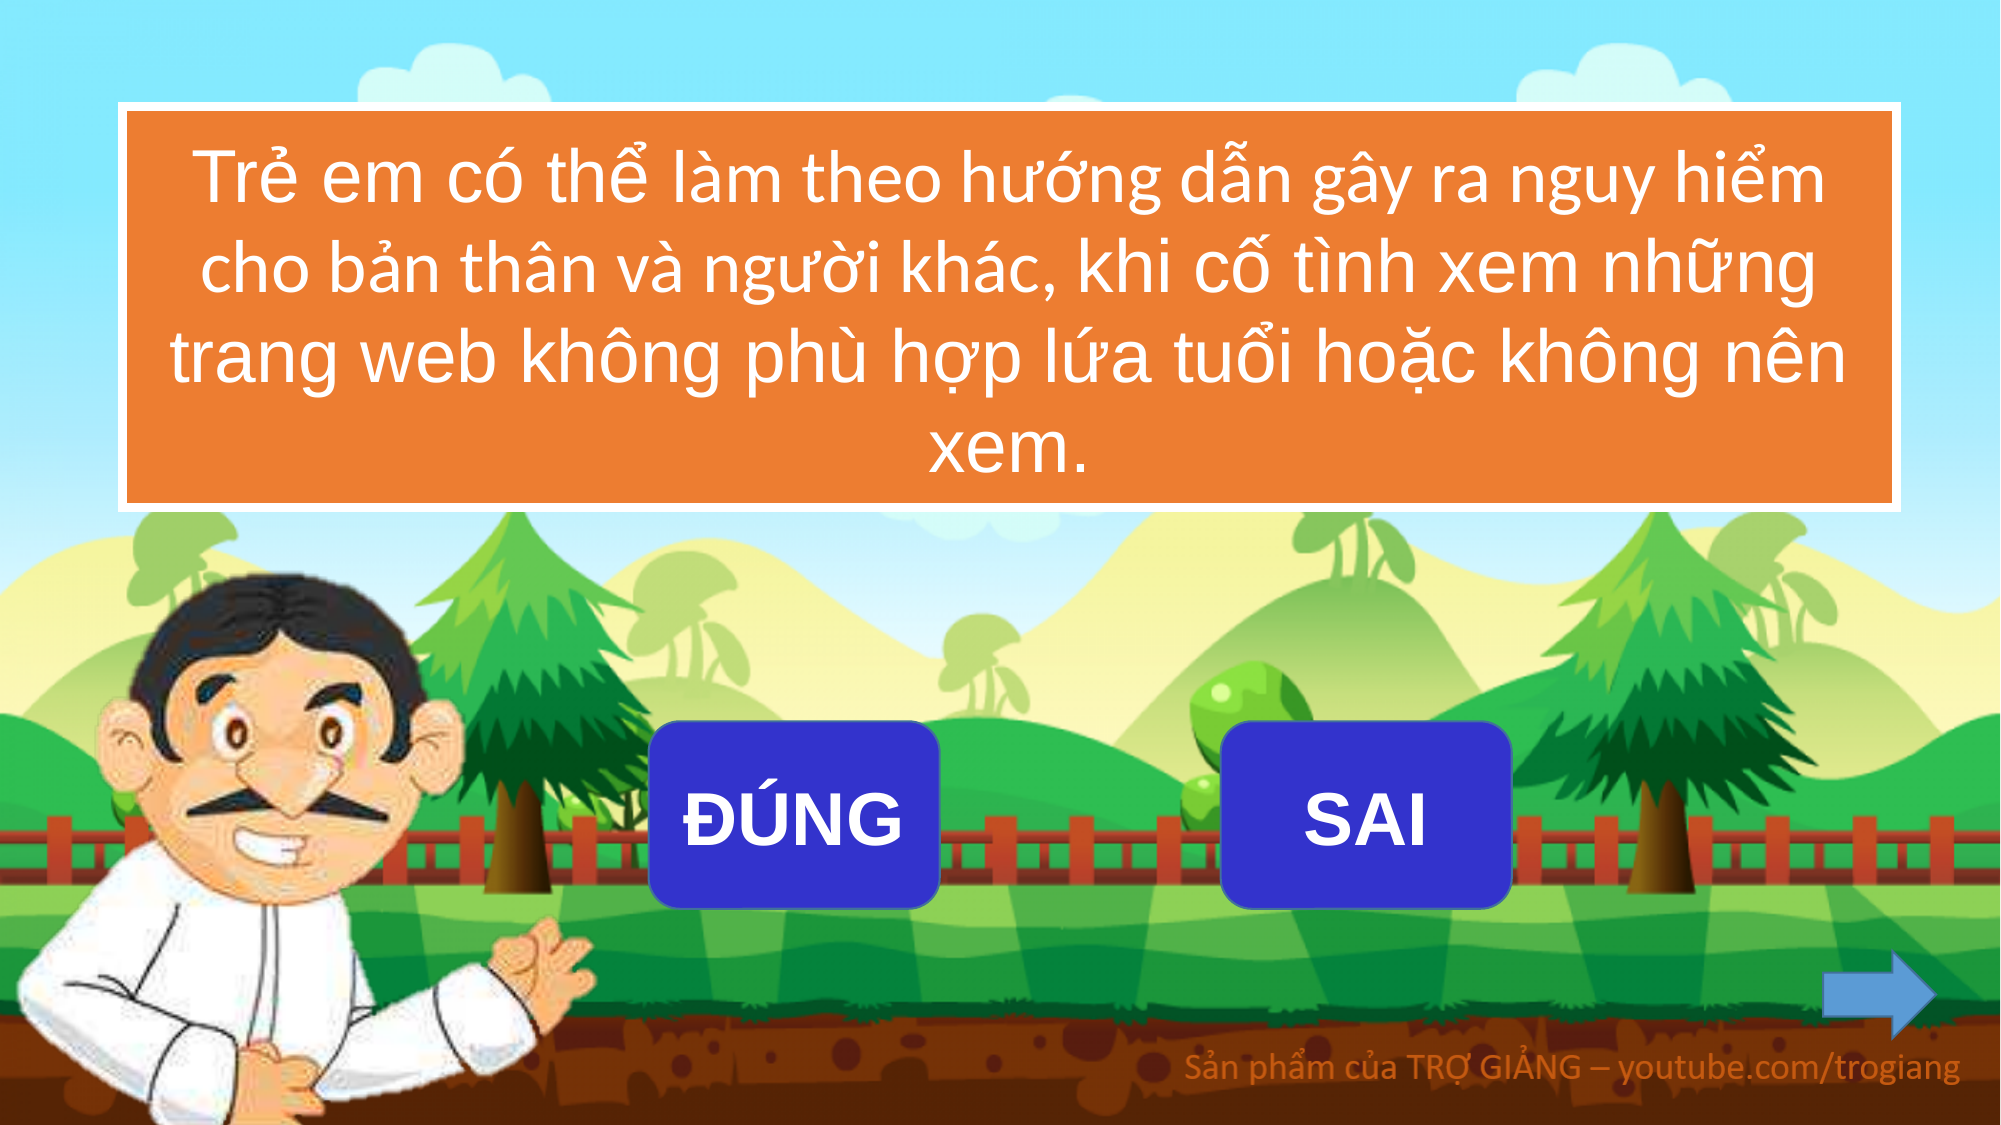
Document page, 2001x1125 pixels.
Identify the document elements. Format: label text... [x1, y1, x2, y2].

text_box [1823, 950, 1937, 1039]
text_box Trẻ em có thể làm theo hướng dẫn gây ra nguy hiểm cho bản thân và người khác, khi cố tình xem những trang web không phù hợp lứa tuổi hoặc không nên xem. [122, 106, 1897, 508]
text_box ĐÚNG [648, 721, 940, 909]
picture [0, 0, 2001, 1125]
text_box SAI [1220, 721, 1512, 909]
